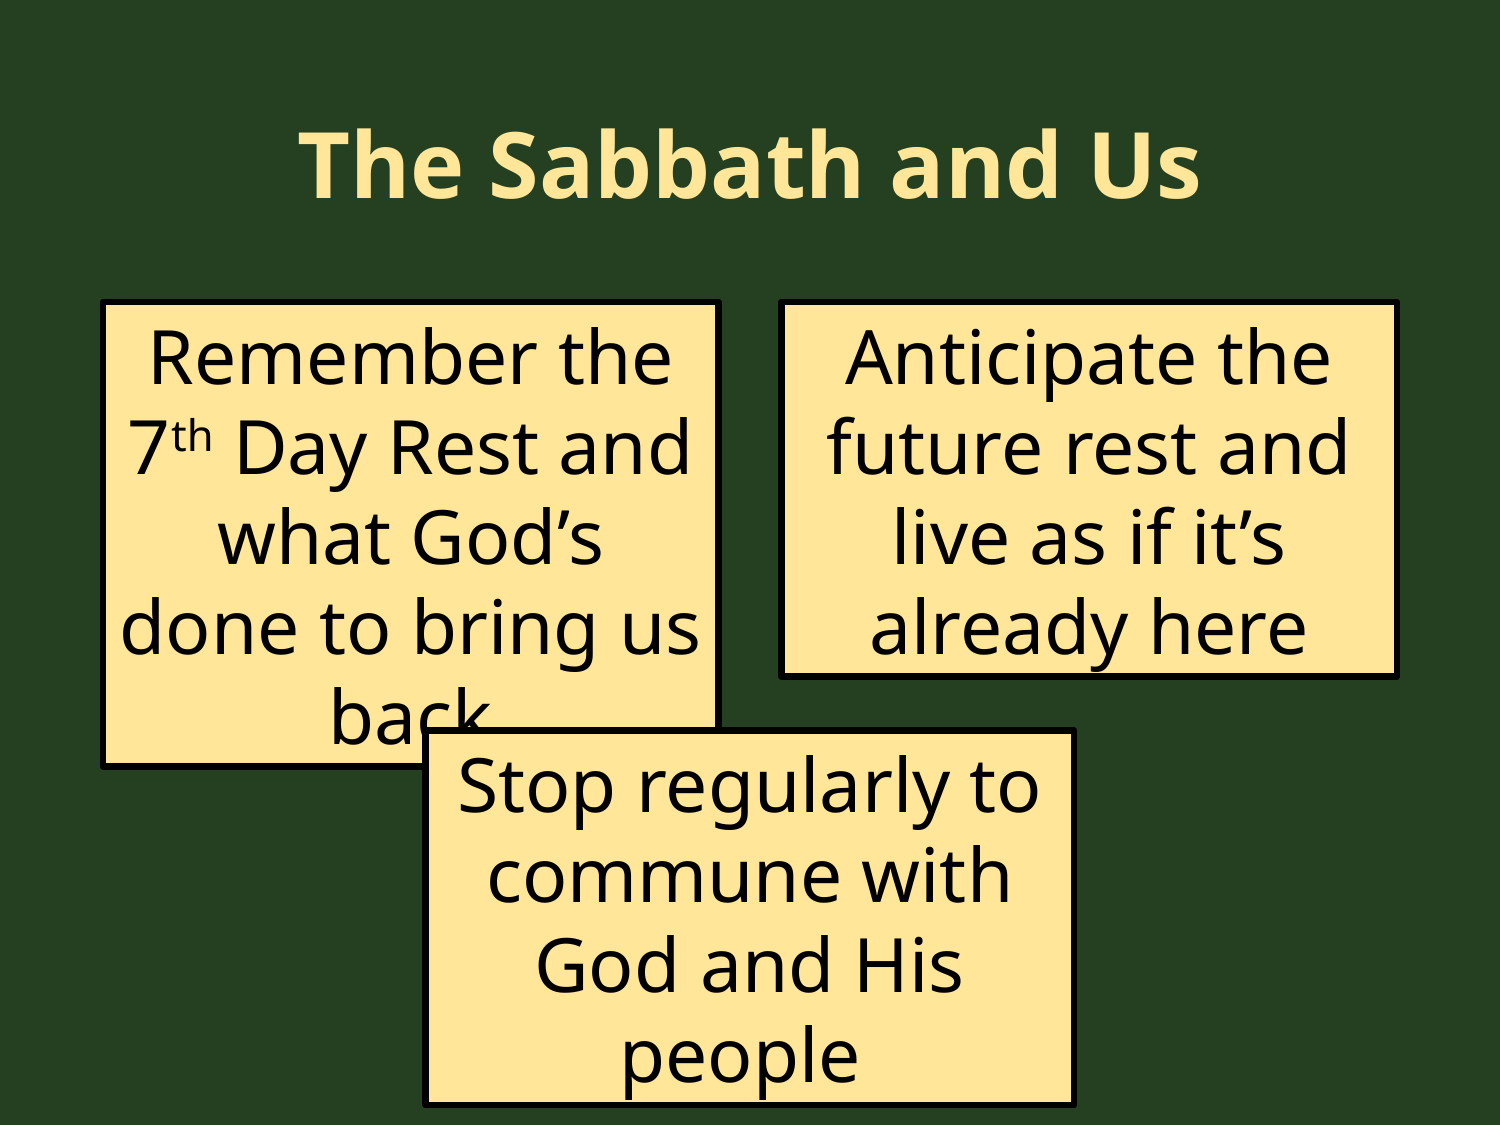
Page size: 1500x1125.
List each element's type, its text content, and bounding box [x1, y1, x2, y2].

text_box Anticipate the future rest and live as if it’s already here [781, 301, 1397, 677]
title The Sabbath and Us [103, 59, 1397, 278]
text_box Remember the 7th Day Rest and what God’s done to bring us back [103, 301, 719, 767]
text_box Stop regularly to commune with God and His people [425, 730, 1075, 1106]
